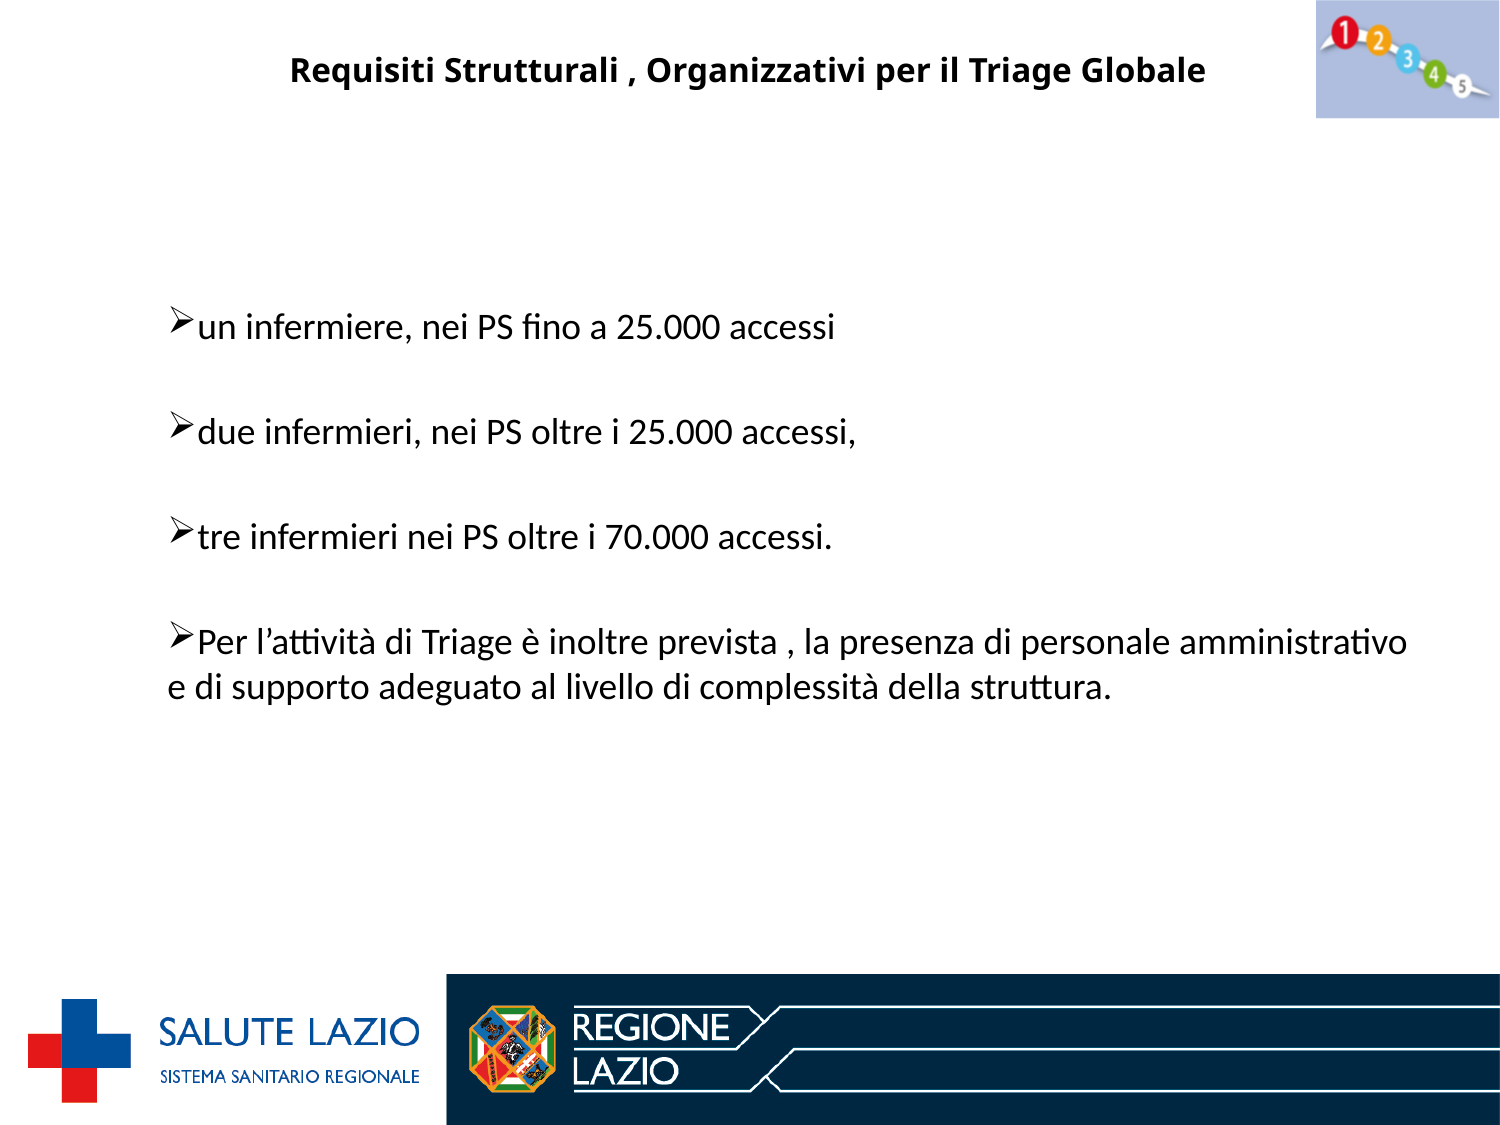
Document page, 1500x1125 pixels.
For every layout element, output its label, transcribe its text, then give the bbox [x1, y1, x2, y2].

text_box un infermiere, nei PS fino a 25.000 accessi due infermieri, nei PS oltre i 25.000 accessi, tre infermieri nei PS oltre i 70.000 accessi. Per l’attività di Triage è inoltre prevista , la presenza di personale amministrativo e di supporto adeguato al livello di complessità della struttura. [77, 227, 1425, 972]
picture [1316, 0, 1500, 119]
picture [0, 974, 1500, 1125]
text_box Requisiti Strutturali , Organizzativi per il Triage Globale [73, 42, 1424, 135]
